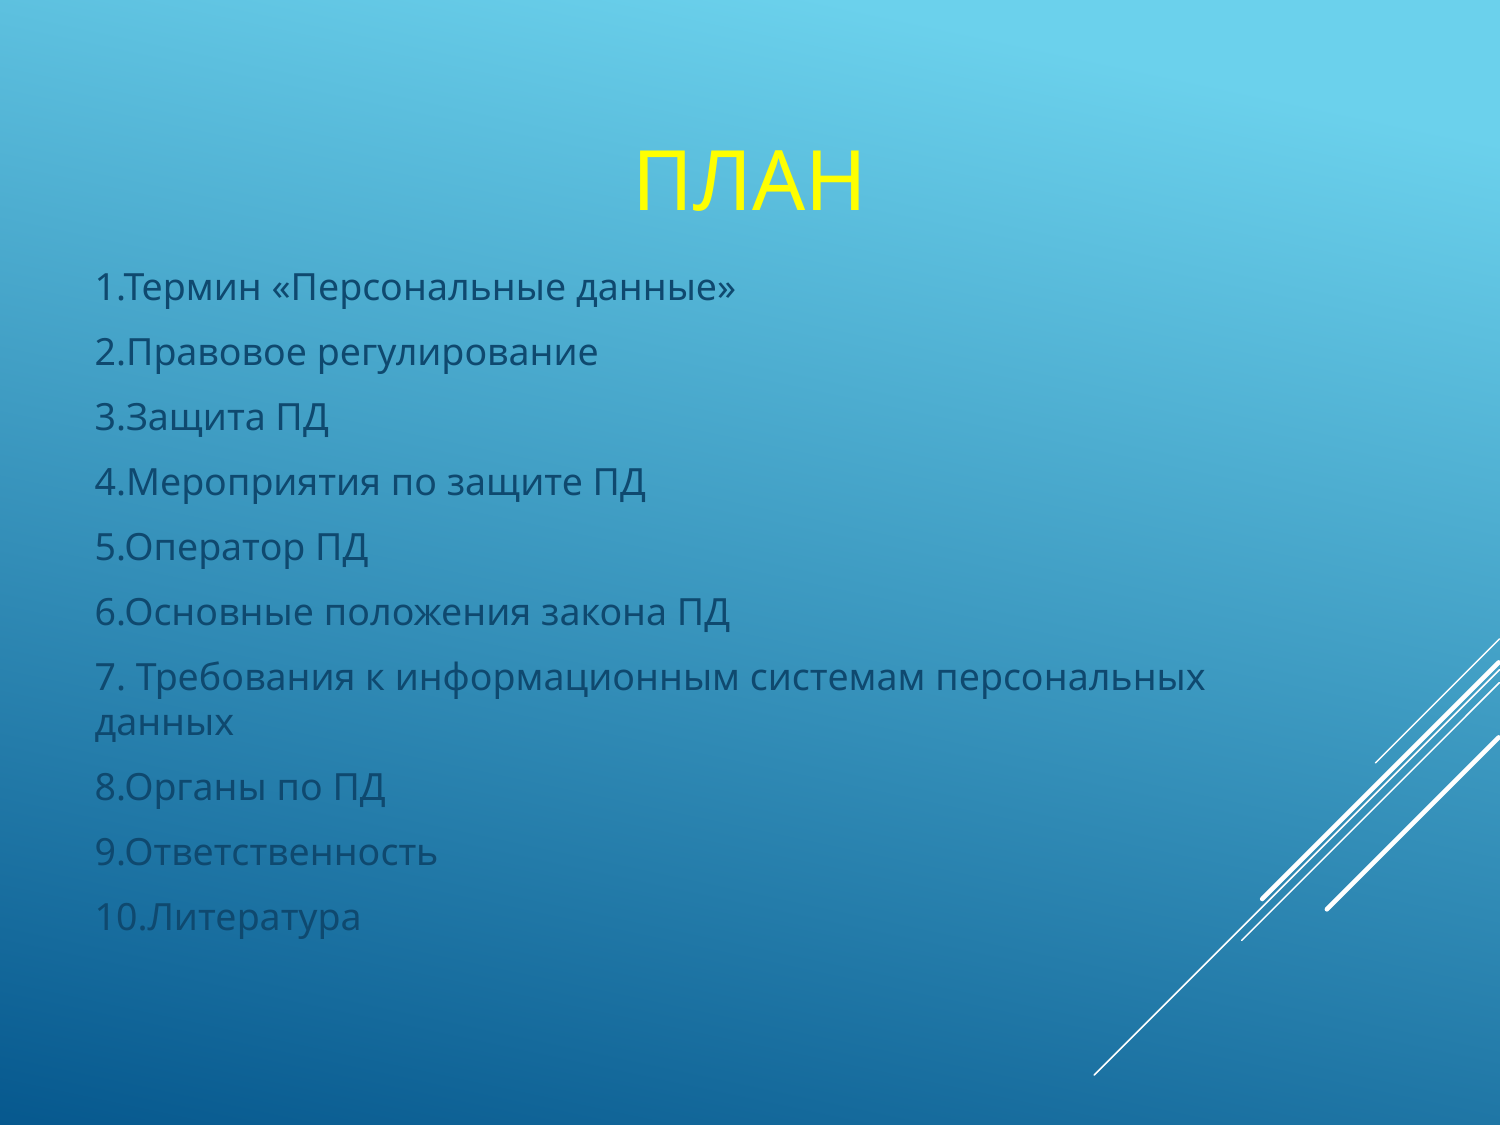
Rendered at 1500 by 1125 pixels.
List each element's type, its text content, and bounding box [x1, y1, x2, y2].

title План [87, 87, 1413, 268]
list 1.Термин «Персональные данные» 2.Правовое регулирование 3.Защита ПД 4.Мероприятия по защите ПД 5.Оператор ПД 6.Основные положения закона ПД 7. Требования к информационным системам персональных данных 8.Органы по ПД 9.Ответственность 10.Литература [4, 243, 1317, 1024]
